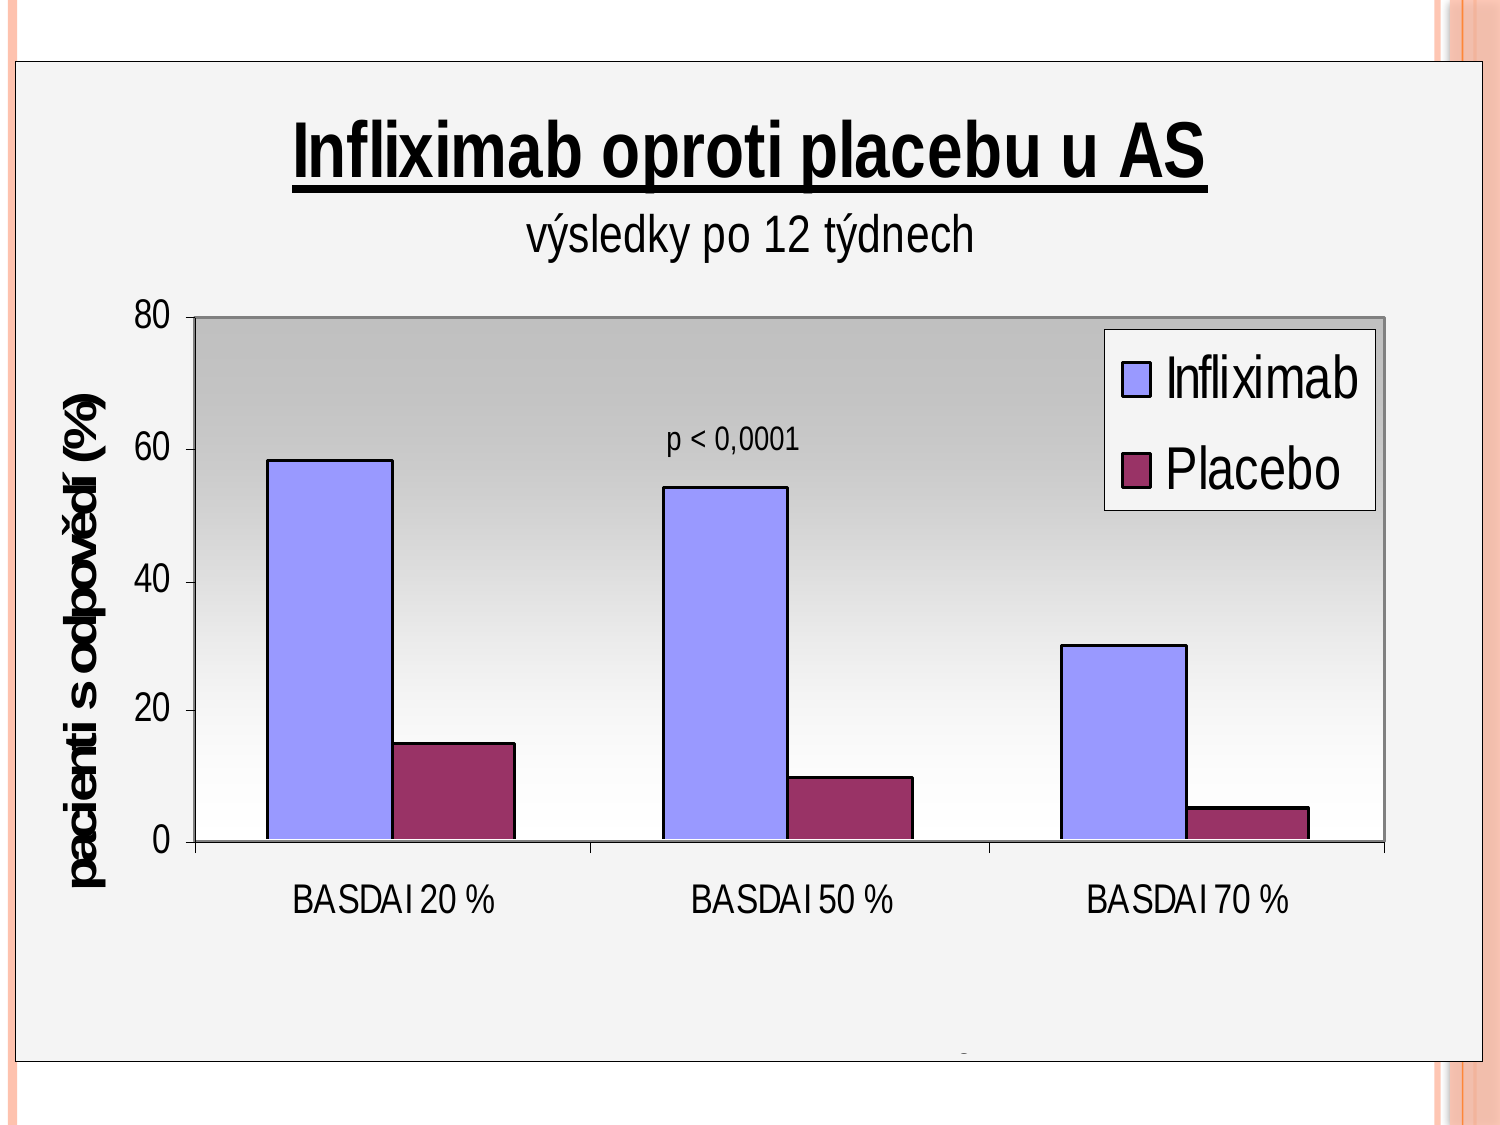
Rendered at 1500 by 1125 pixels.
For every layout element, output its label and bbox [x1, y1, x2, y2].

text_box [0, 41, 1500, 1081]
